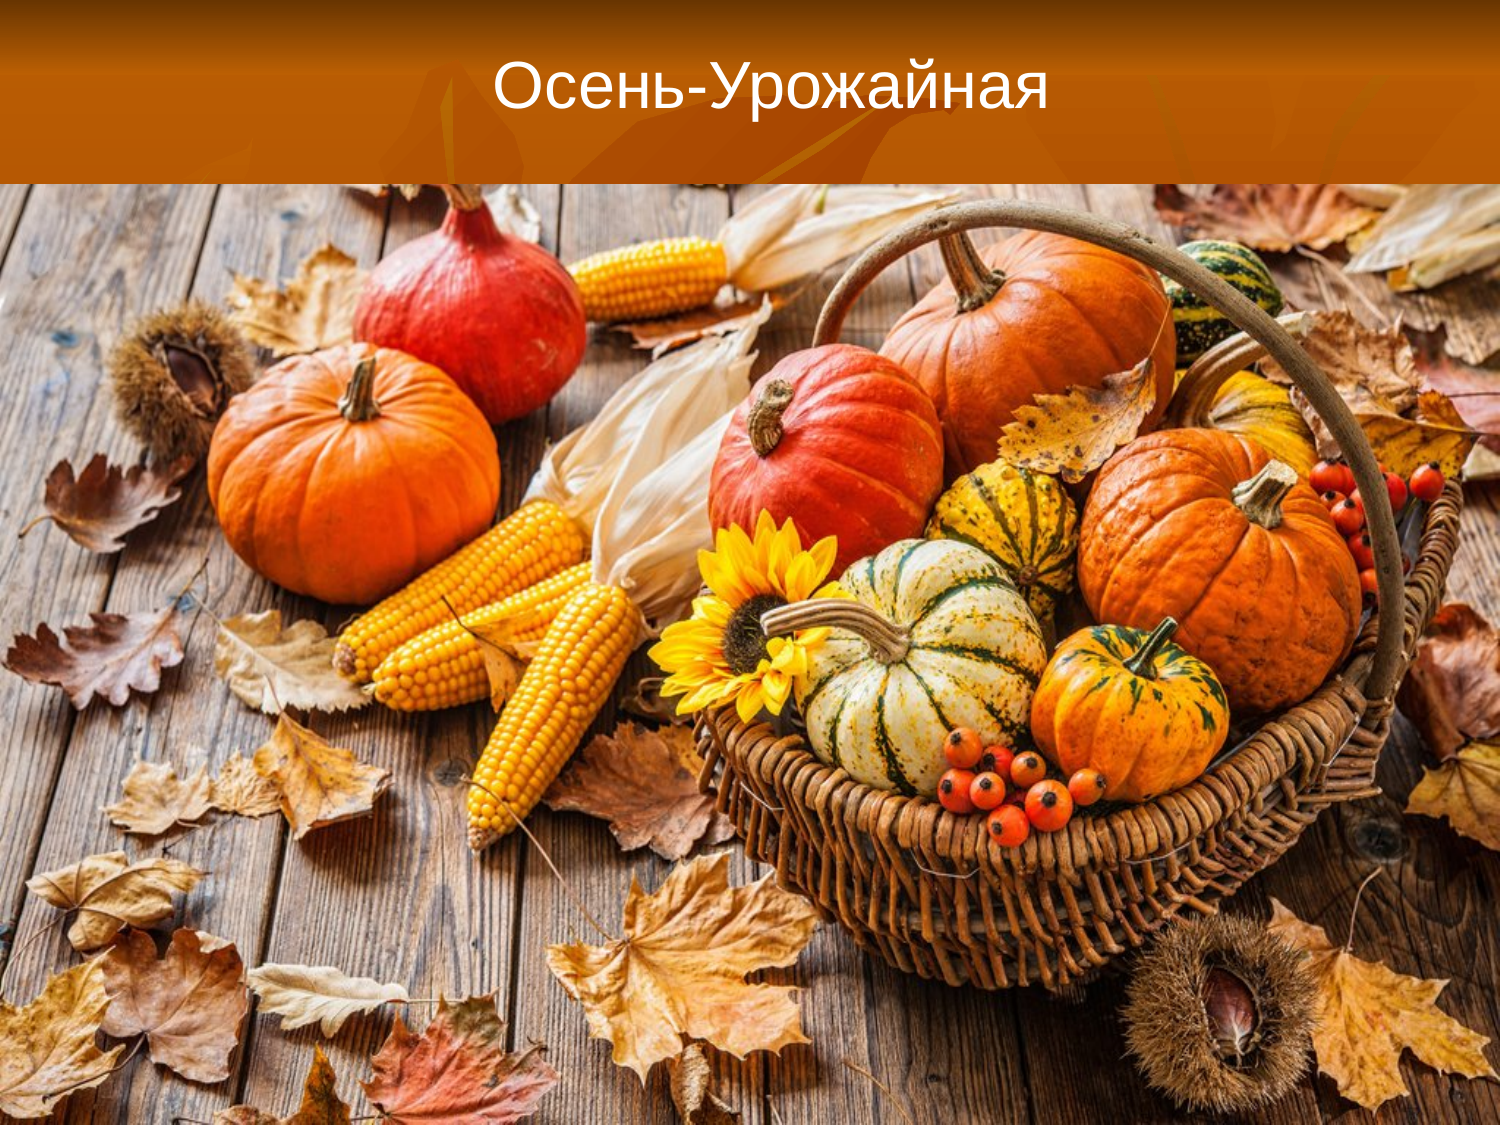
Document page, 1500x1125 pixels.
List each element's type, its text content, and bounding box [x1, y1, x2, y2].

text_box Осень-Урожайная [97, 34, 1447, 129]
picture [0, 184, 1500, 1125]
